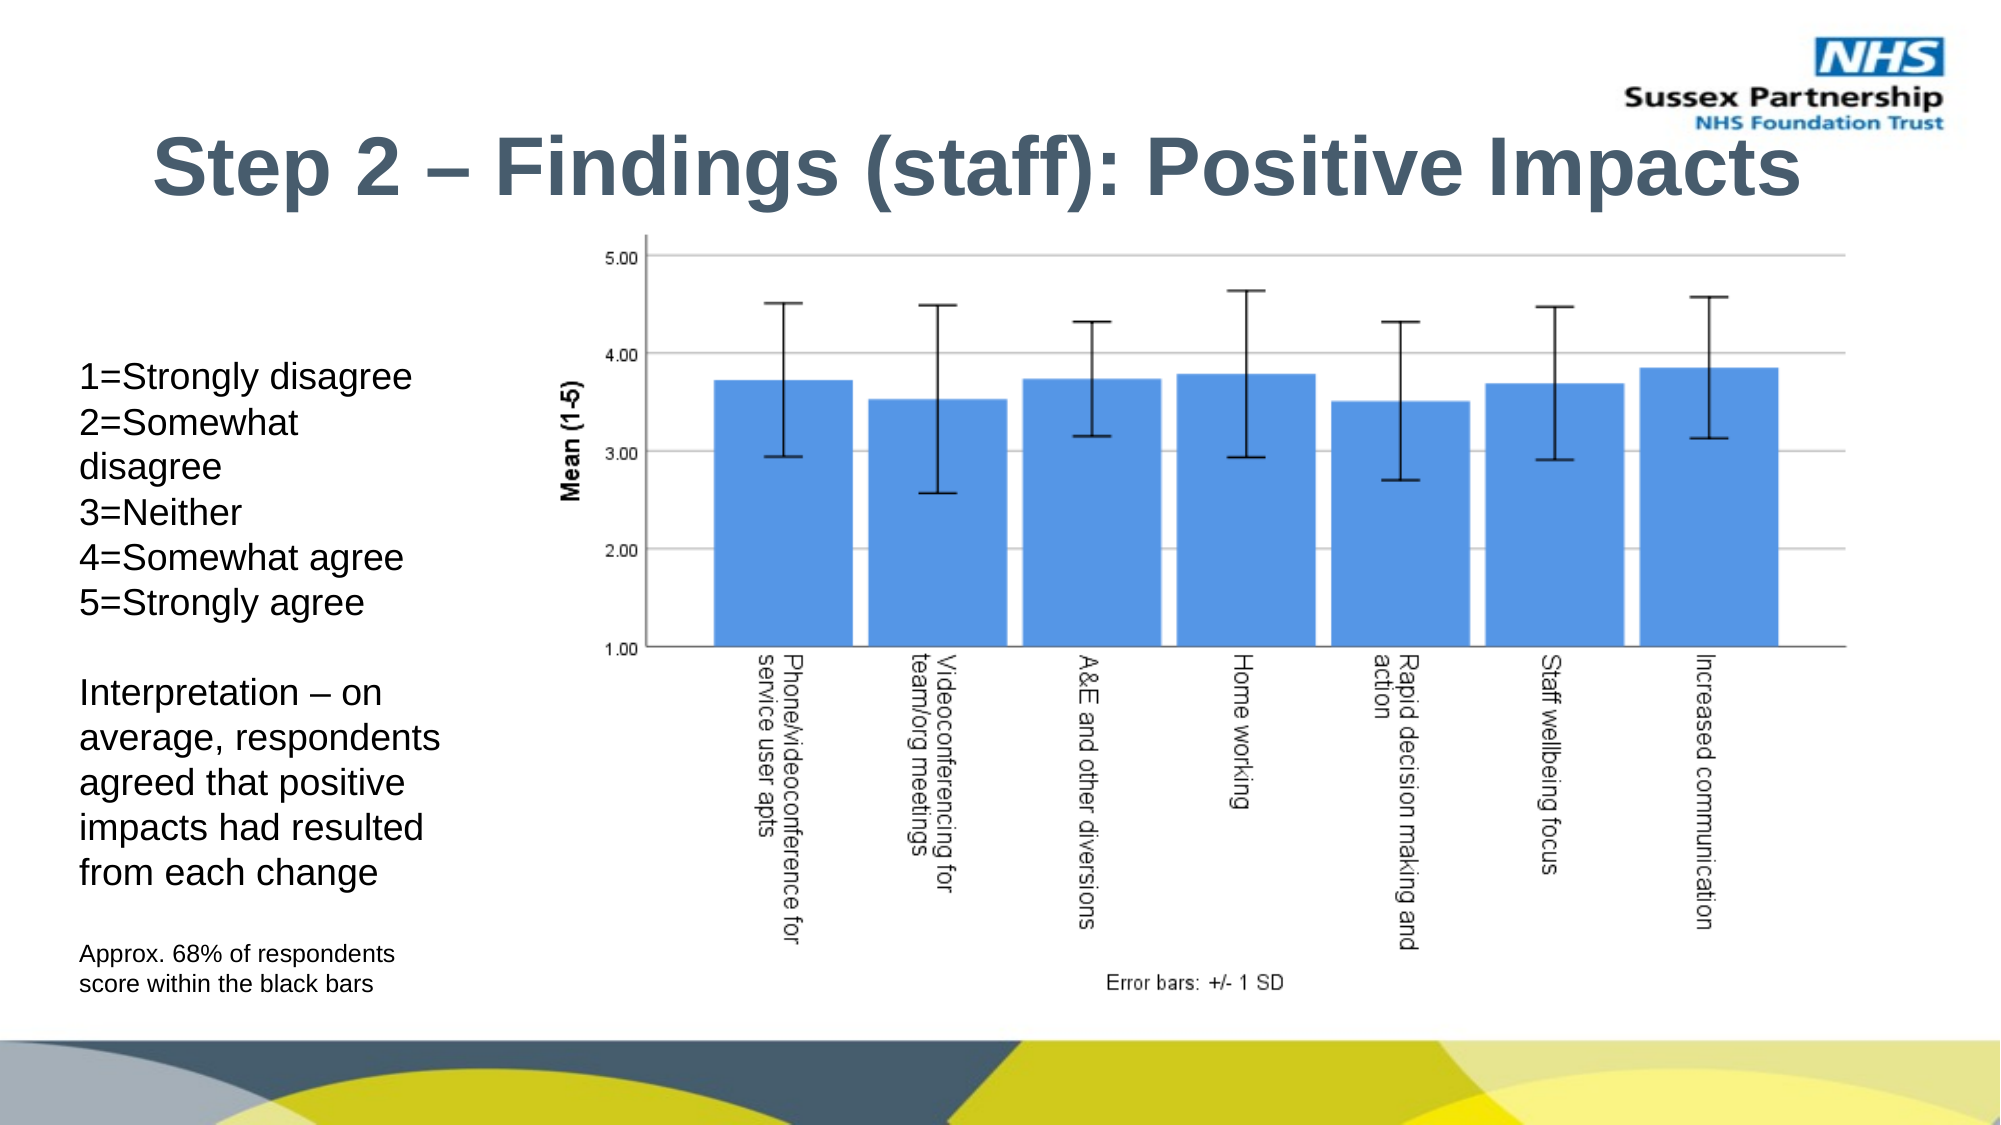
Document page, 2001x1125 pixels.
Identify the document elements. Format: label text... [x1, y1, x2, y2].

text_box 1=Strongly disagree 2=Somewhat disagree 3=Neither 4=Somewhat agree 5=Strongly agree Interpretation – on average, respondents agreed that positive impacts had resulted from each change Approx. 68% of respondents score within the black bars [64, 345, 467, 1095]
title Step 2 – Findings (staff): Positive Impacts [137, 59, 1863, 278]
picture [0, 0, 2000, 1125]
